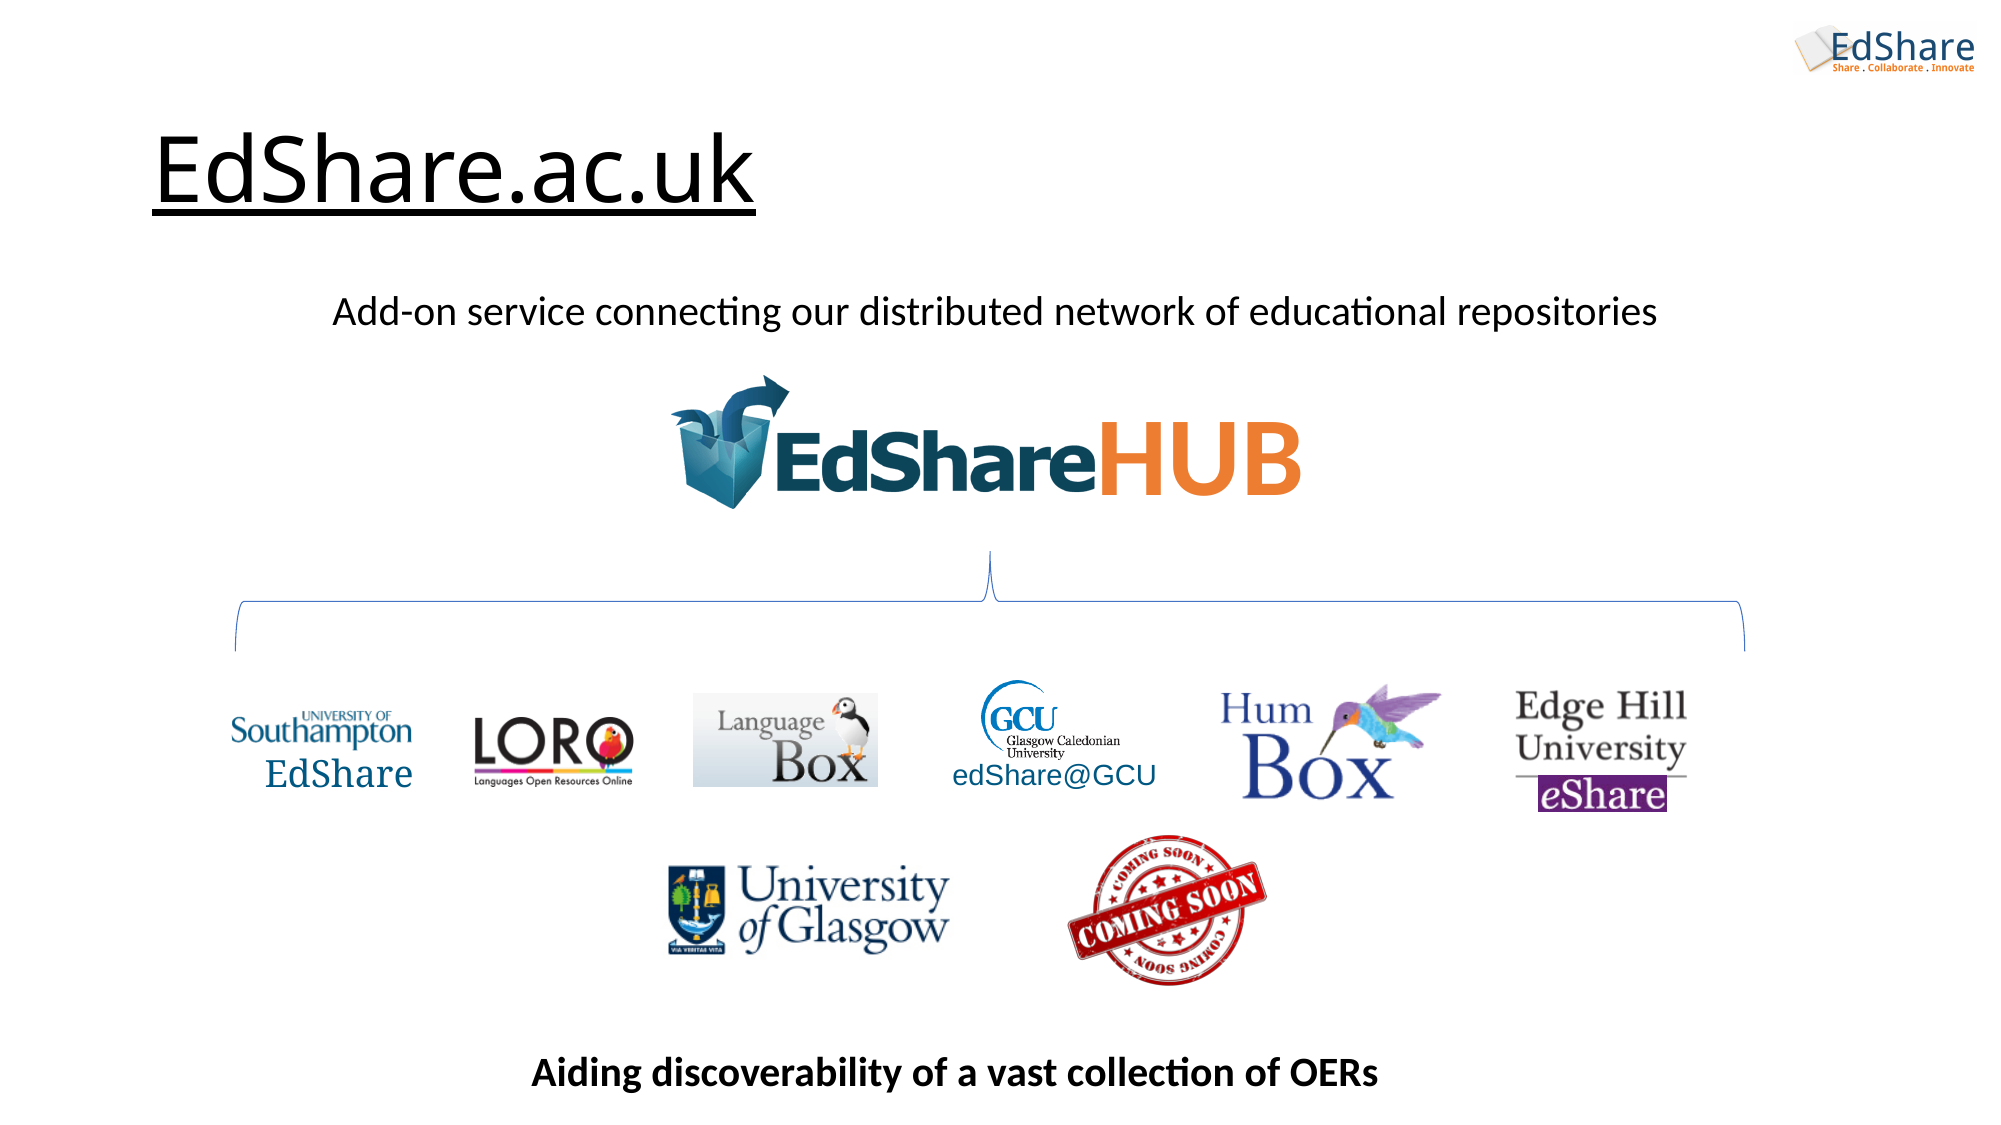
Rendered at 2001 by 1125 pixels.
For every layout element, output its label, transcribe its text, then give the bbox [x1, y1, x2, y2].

text_box HUB [1082, 375, 1373, 526]
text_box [937, 680, 1181, 799]
title EdShare.ac.uk [137, 59, 1855, 278]
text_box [231, 710, 454, 803]
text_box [1495, 685, 1712, 812]
picture [1063, 828, 1267, 989]
picture [1793, 21, 1977, 75]
text_box Aiding discoverability of a vast collection of OERs [516, 1037, 1410, 1102]
text_box [234, 551, 1746, 652]
text_box Add-on service connecting our distributed network of educational repositories [317, 276, 1675, 342]
picture [472, 716, 634, 787]
picture [630, 834, 981, 982]
picture [693, 693, 878, 787]
picture [1205, 680, 1450, 805]
picture [671, 375, 1095, 509]
